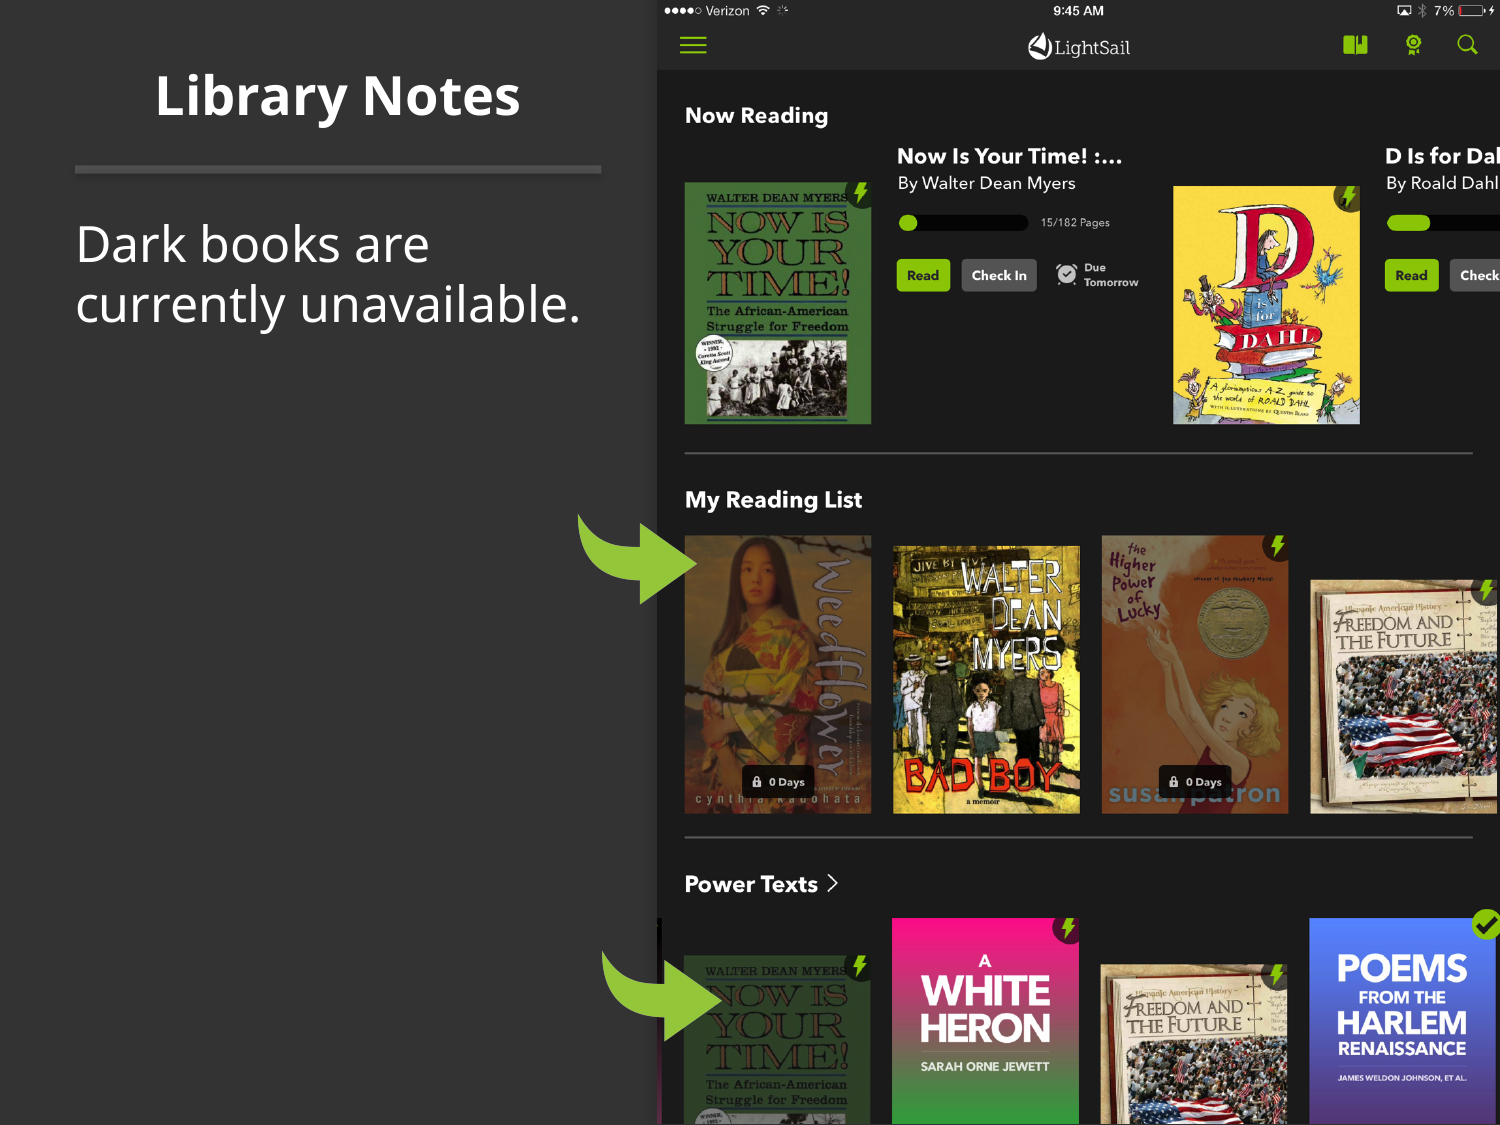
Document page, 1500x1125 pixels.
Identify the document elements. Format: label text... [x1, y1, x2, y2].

list Dark books are currently unavailable. [75, 204, 602, 1042]
picture [555, 0, 1500, 1124]
title Library Notes [75, 18, 602, 170]
